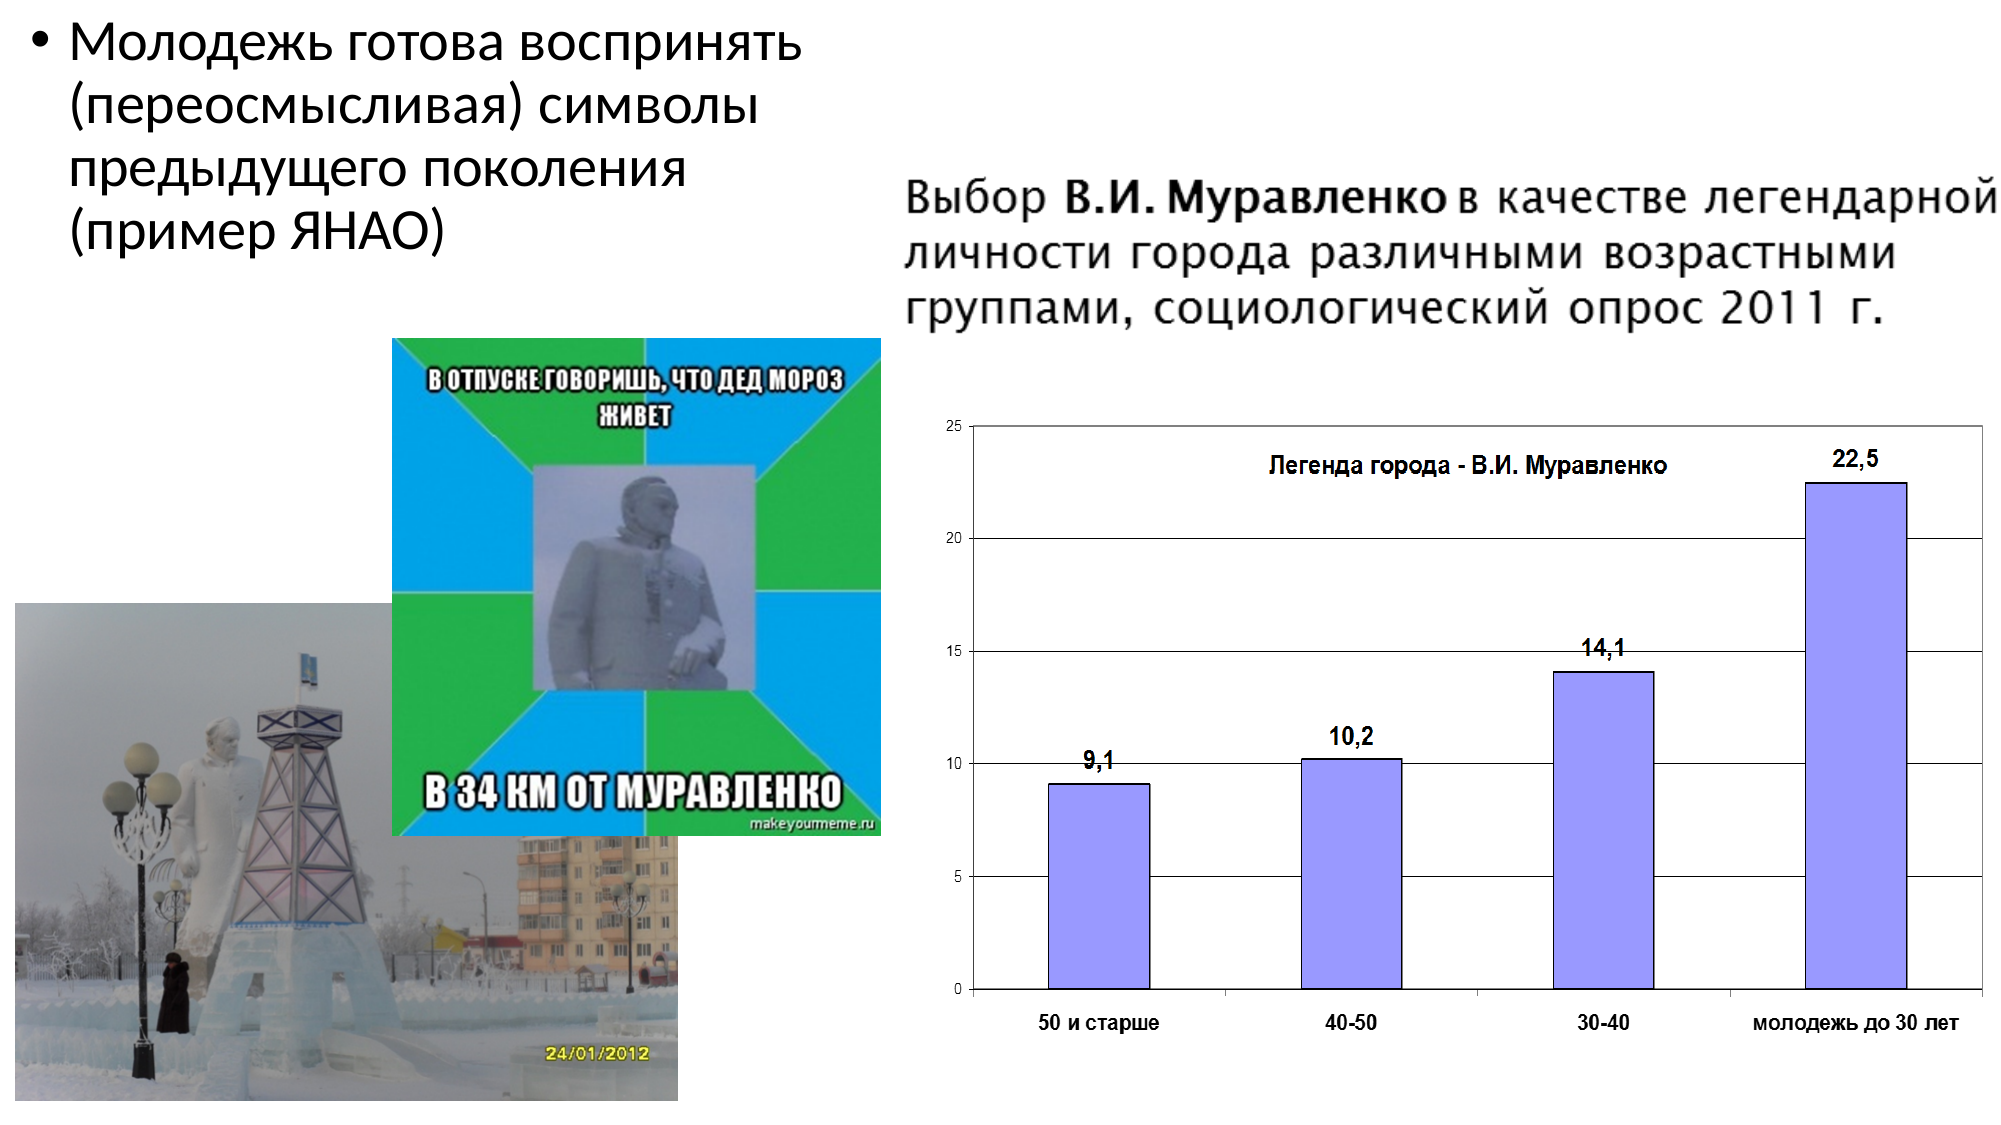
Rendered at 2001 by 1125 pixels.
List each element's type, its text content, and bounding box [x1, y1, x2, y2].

list Молодежь готова воспринять (переосмысливая) символы предыдущего поколения (пример ЯНАО) [15, 2, 828, 368]
picture [15, 158, 2000, 1101]
